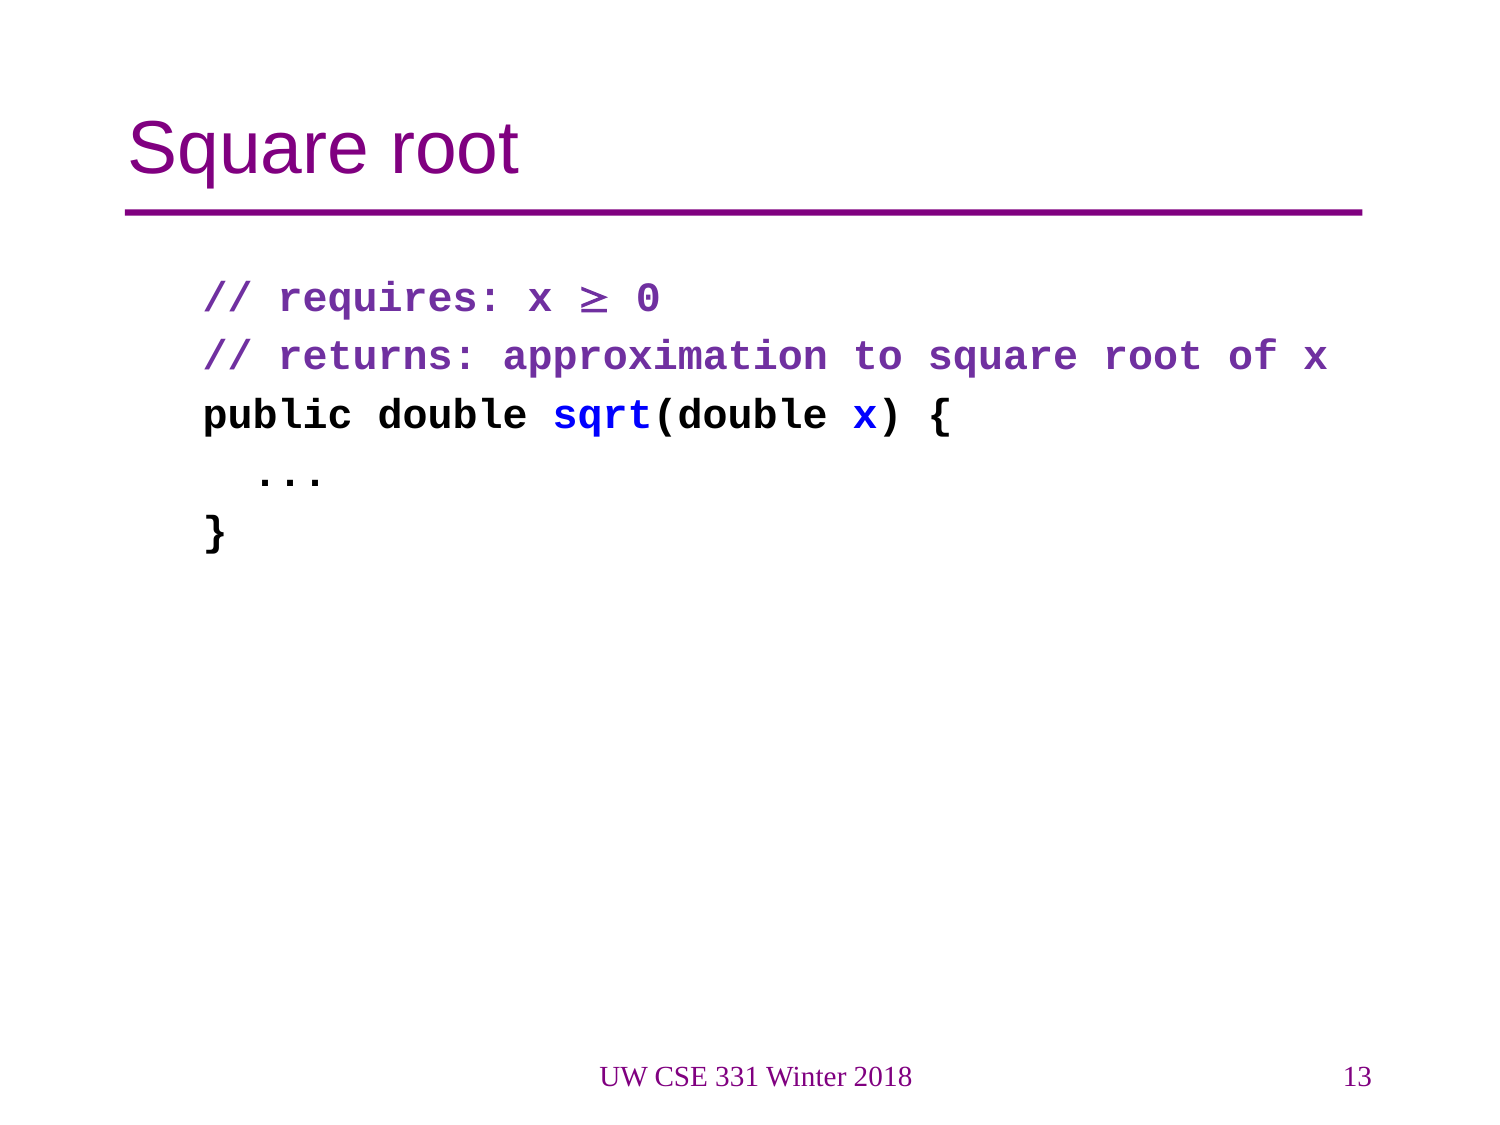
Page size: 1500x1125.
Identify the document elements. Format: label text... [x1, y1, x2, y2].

slide_number 13 [1074, 1049, 1388, 1125]
footer UW CSE 331 Winter 2018 [474, 1049, 1038, 1125]
title Square root [112, 50, 1388, 238]
list // requires: x  0 // returns: approximation to square root of x public double sqrt(double x) { ... } [112, 262, 1388, 1000]
